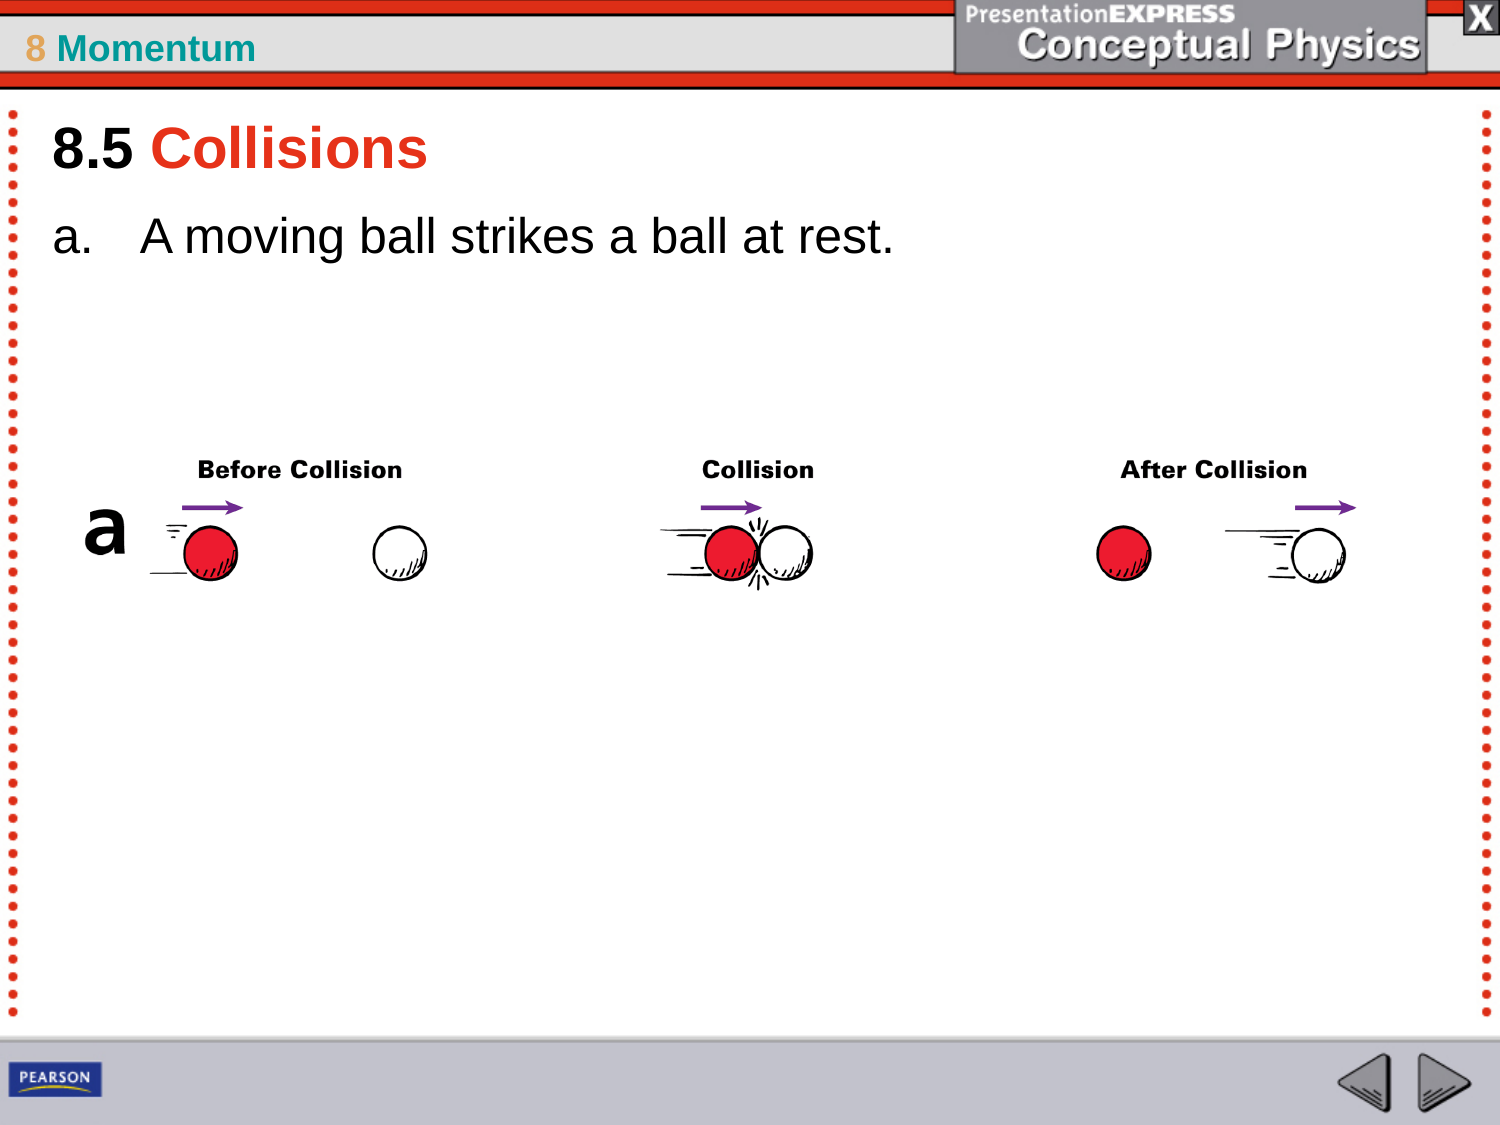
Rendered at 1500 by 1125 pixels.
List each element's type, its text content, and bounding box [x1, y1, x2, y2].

text_box A moving ball strikes a ball at rest. [37, 196, 1438, 272]
picture [0, 0, 1500, 1125]
text_box 8.5 Collisions [37, 102, 1113, 188]
